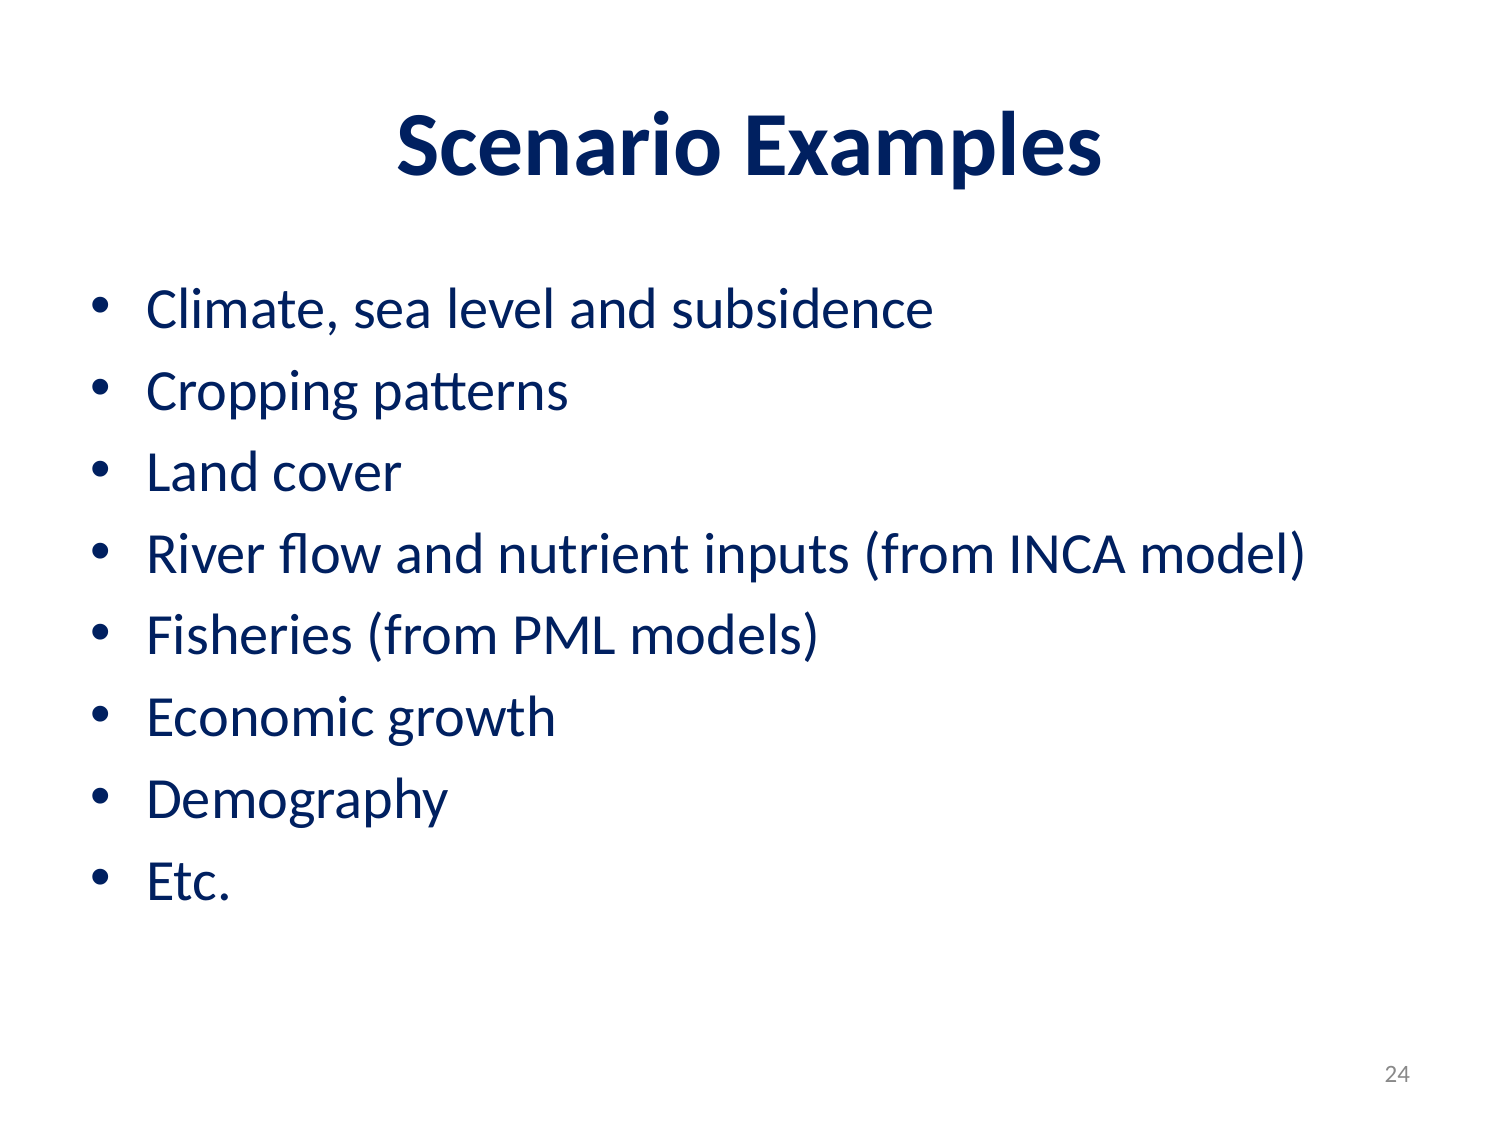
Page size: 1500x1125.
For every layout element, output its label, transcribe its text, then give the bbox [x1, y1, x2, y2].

slide_number 24 [1074, 1042, 1425, 1103]
list Climate, sea level and subsidence Cropping patterns Land cover River flow and nutrient inputs (from INCA model) Fisheries (from PML models) Economic growth Demography Etc. [75, 262, 1425, 1005]
title Scenario Examples [75, 45, 1425, 233]
